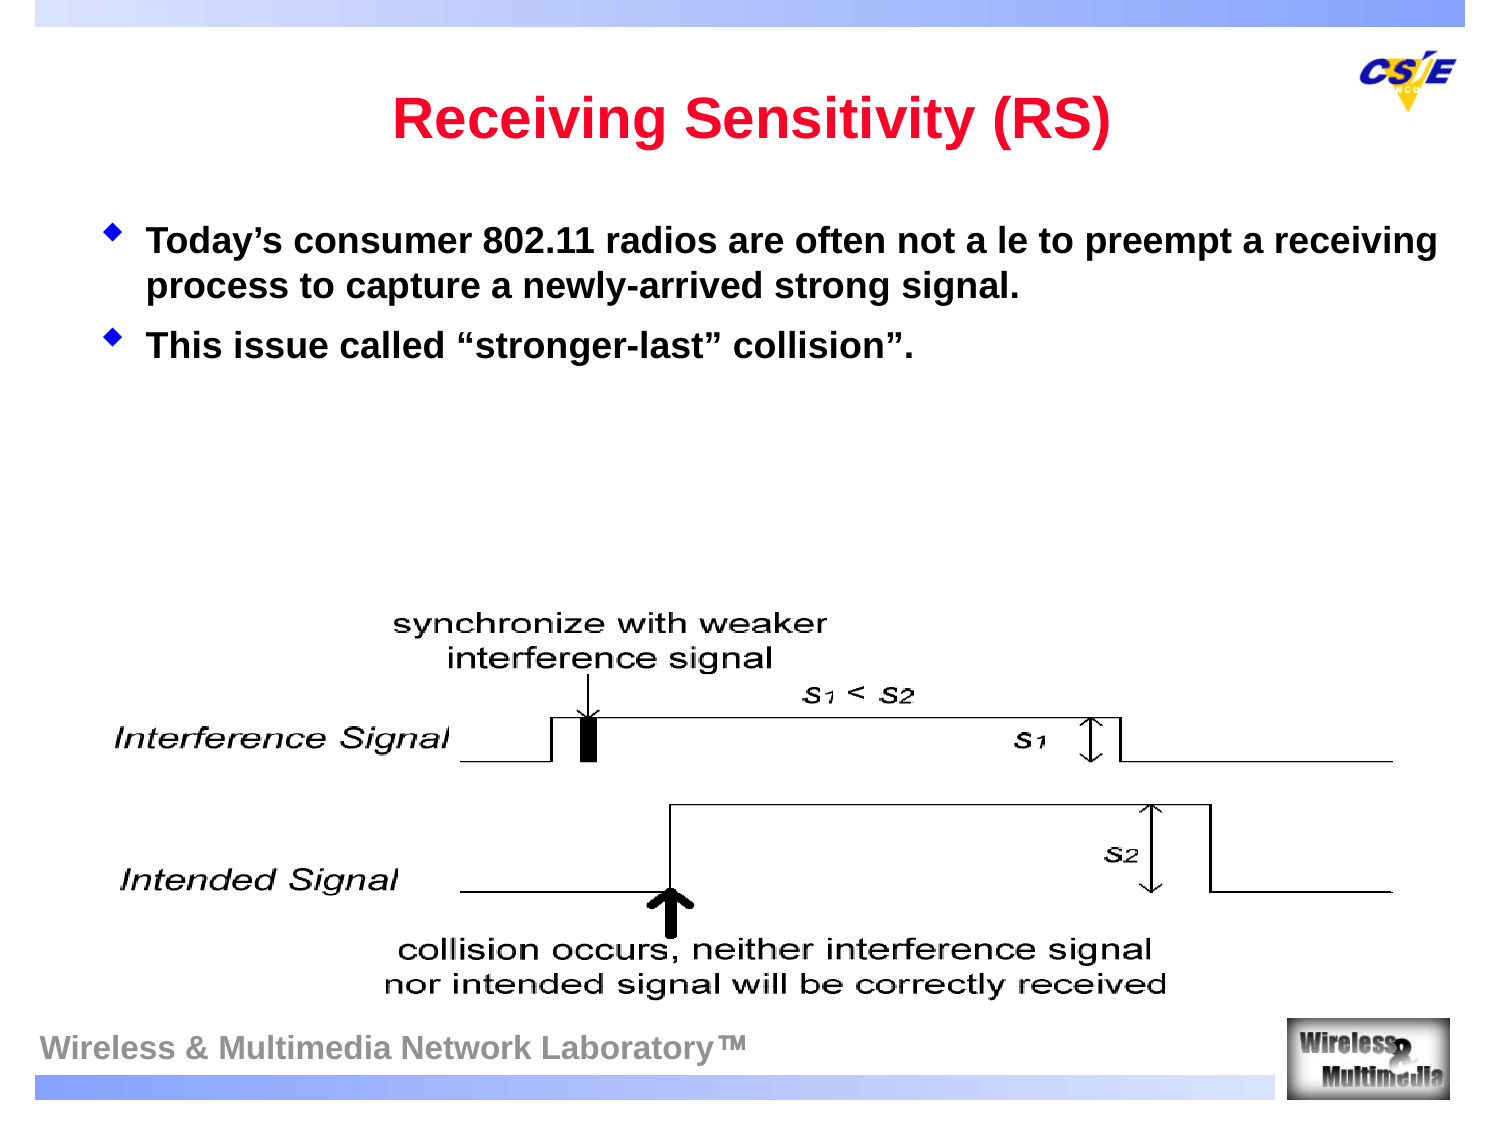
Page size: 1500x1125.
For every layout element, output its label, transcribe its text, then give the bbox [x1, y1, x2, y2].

title Receiving Sensitivity (RS) [92, 62, 1413, 177]
picture [1350, 37, 1463, 115]
picture [99, 587, 1450, 1100]
list Today’s consumer 802.11 radios are often not a le to preempt a receiving process to capture a newly-arrived strong signal. This issue called “stronger-last” collision”. [84, 207, 1459, 1001]
